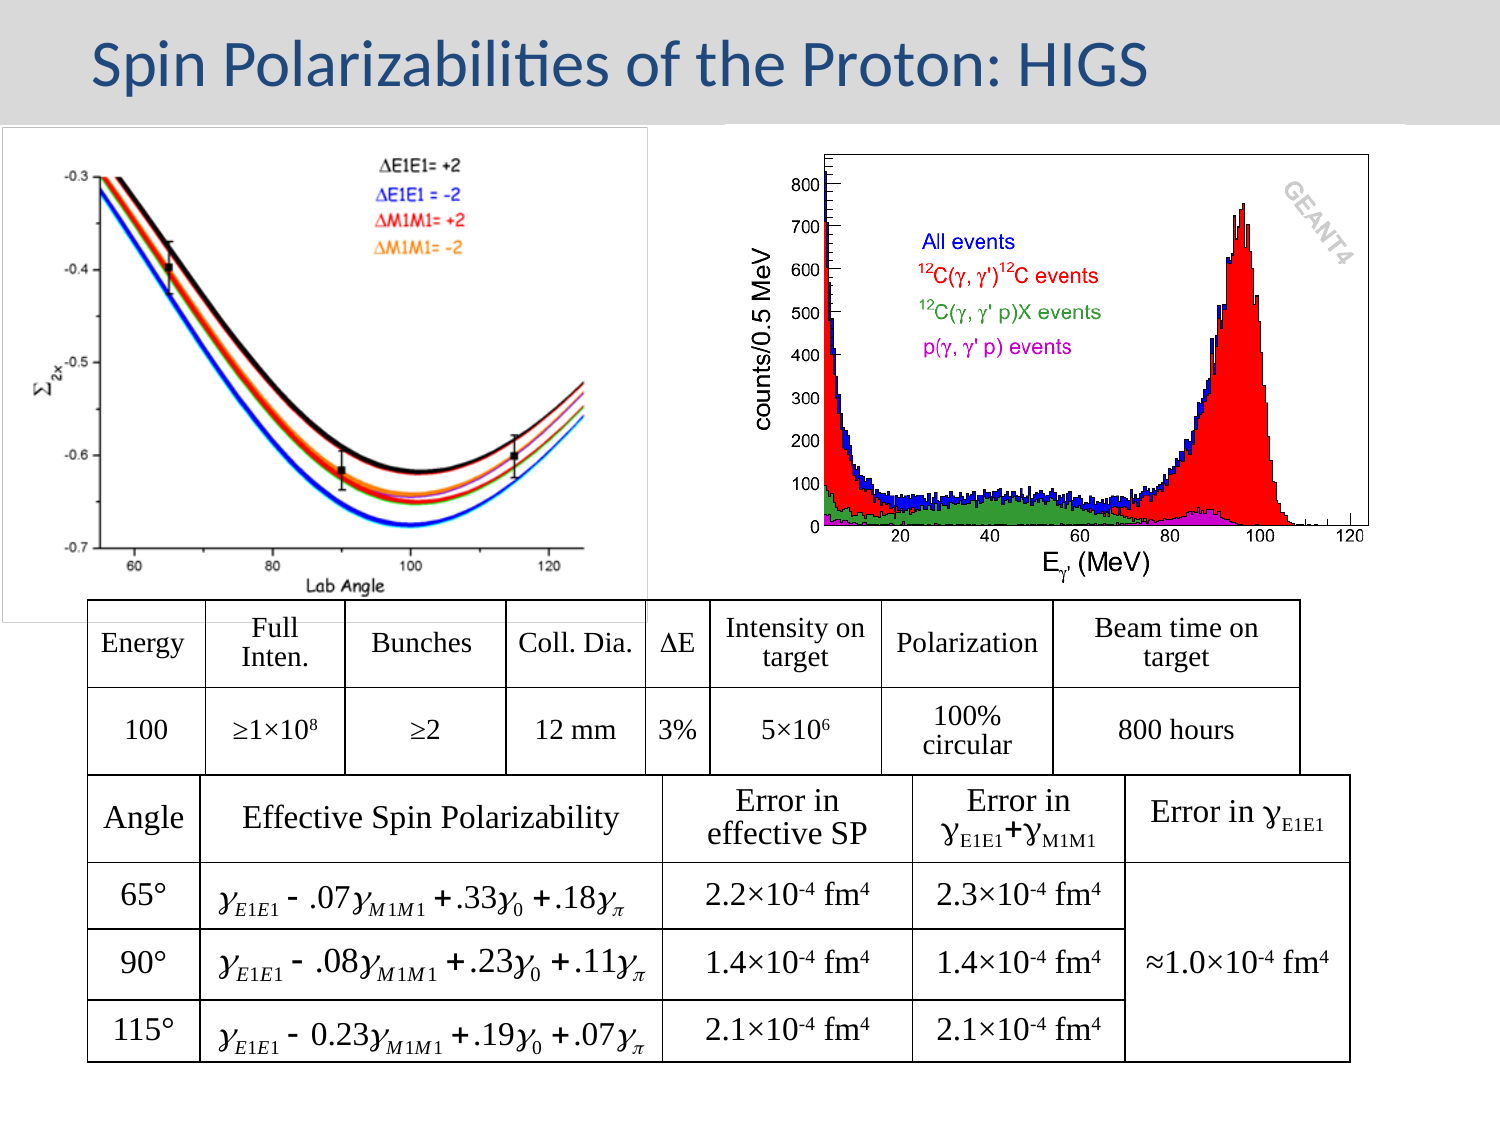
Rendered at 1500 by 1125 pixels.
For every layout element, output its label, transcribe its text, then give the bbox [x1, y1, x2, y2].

table_header Polarization [882, 601, 1052, 687]
table_cell 1.4×10-4 fm4 [663, 930, 912, 999]
table_header Error in gE1E1 [1126, 776, 1349, 862]
table_header Angle [88, 776, 199, 862]
table_cell ≥1×108 [206, 688, 344, 774]
table_header Error in effective SP [663, 776, 912, 862]
table_cell 3% [646, 688, 709, 774]
picture [0, 125, 651, 626]
table_header DE [646, 601, 709, 687]
table_header Effective Spin Polarizability [201, 776, 662, 862]
table_header Error in gE1E1+gM1M1 [913, 776, 1124, 862]
table_header Bunches [346, 634, 505, 687]
table_header Beam time on target [1054, 601, 1299, 687]
table_cell 100 [88, 688, 205, 774]
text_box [212, 937, 655, 991]
table_cell 1.4×10-4 fm4 [913, 930, 1124, 999]
table_cell [1126, 1000, 1349, 1061]
table_cell 65° [88, 863, 199, 928]
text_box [212, 874, 633, 926]
table_cell 5×106 [711, 688, 881, 774]
table_cell 90° [88, 930, 199, 999]
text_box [212, 1012, 654, 1063]
table_cell 2.2×10-4 fm4 [663, 863, 912, 928]
table_header Energy [88, 634, 205, 687]
table_cell 2.1×10-4 fm4 [913, 1001, 1124, 1061]
text_box Spin Polarizabilities of the Proton: HIGS [76, 12, 1165, 108]
table_cell [201, 930, 213, 999]
table_cell [201, 1001, 662, 1061]
table_cell 100% circular [882, 688, 1052, 774]
table_cell 115° [88, 1001, 199, 1061]
table_cell 2.1×10-4 fm4 [663, 1001, 912, 1061]
table_cell [201, 863, 662, 928]
table_cell [1126, 863, 1349, 929]
table_cell [633, 930, 662, 999]
picture [724, 124, 1405, 588]
table_cell 12 mm [507, 688, 645, 774]
table_header Coll. Dia. [507, 634, 645, 687]
table_header Intensity on target [711, 601, 881, 687]
table_cell ≈1.0×10-4 fm4 [1126, 929, 1349, 1000]
table_header Full Inten. [206, 634, 344, 687]
table_cell 800 hours [1054, 688, 1299, 774]
table_cell ≥2 [346, 688, 505, 774]
table_cell 2.3×10-4 fm4 [913, 863, 1124, 928]
